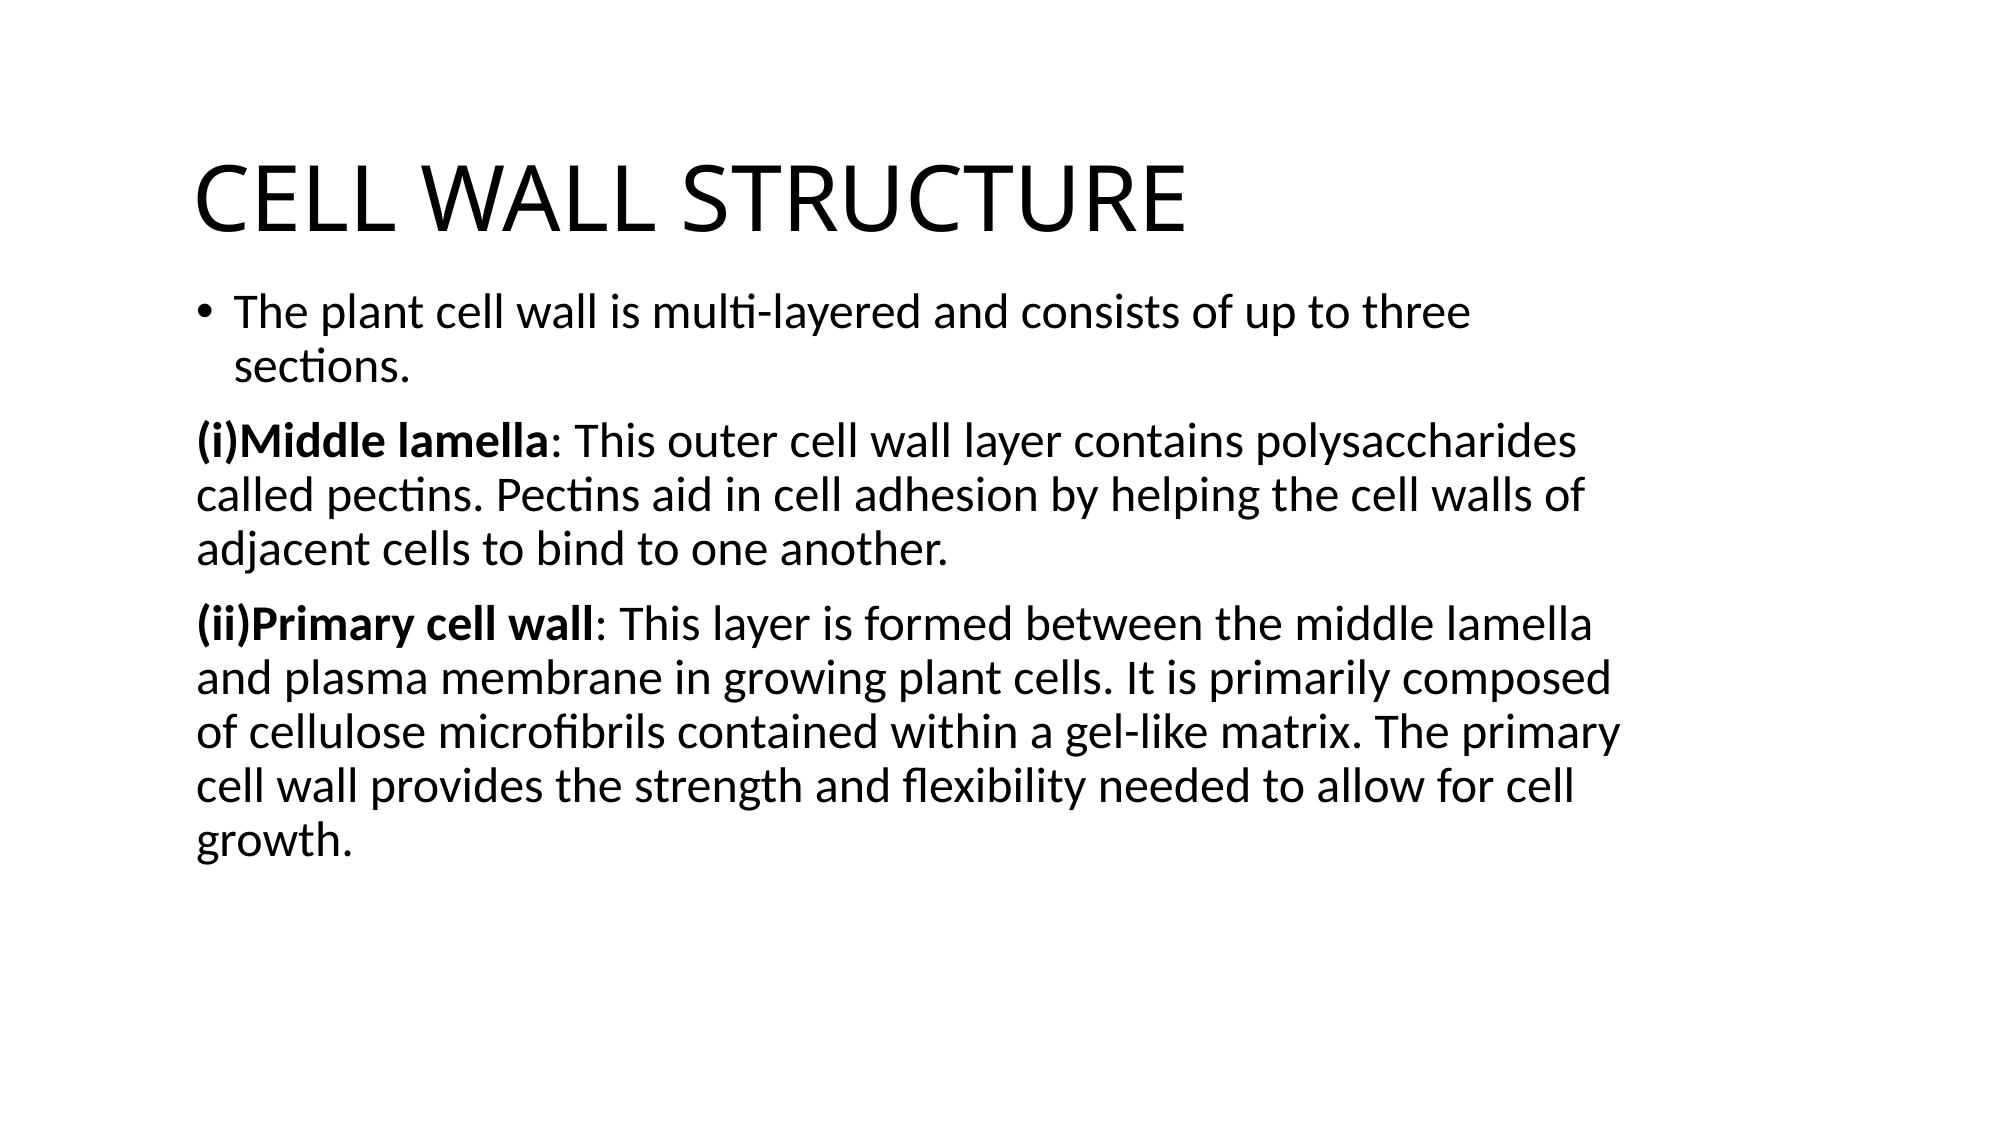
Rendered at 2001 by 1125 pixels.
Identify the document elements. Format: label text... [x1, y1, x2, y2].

title CELL WALL STRUCTURE [106, 99, 1649, 304]
list The plant cell wall is multi-layered and consists of up to three sections. (i)Middle lamella: This outer cell wall layer contains polysaccharides called pectins. Pectins aid in cell adhesion by helping the cell walls of adjacent cells to bind to one another. (ii)Primary cell wall: This layer is formed between the middle lamella and plasma membrane in growing plant cells. It is primarily composed of cellulose microfibrils contained within a gel-like matrix. The primary cell wall provides the strength and flexibility needed to allow for cell growth. [181, 278, 1649, 1050]
